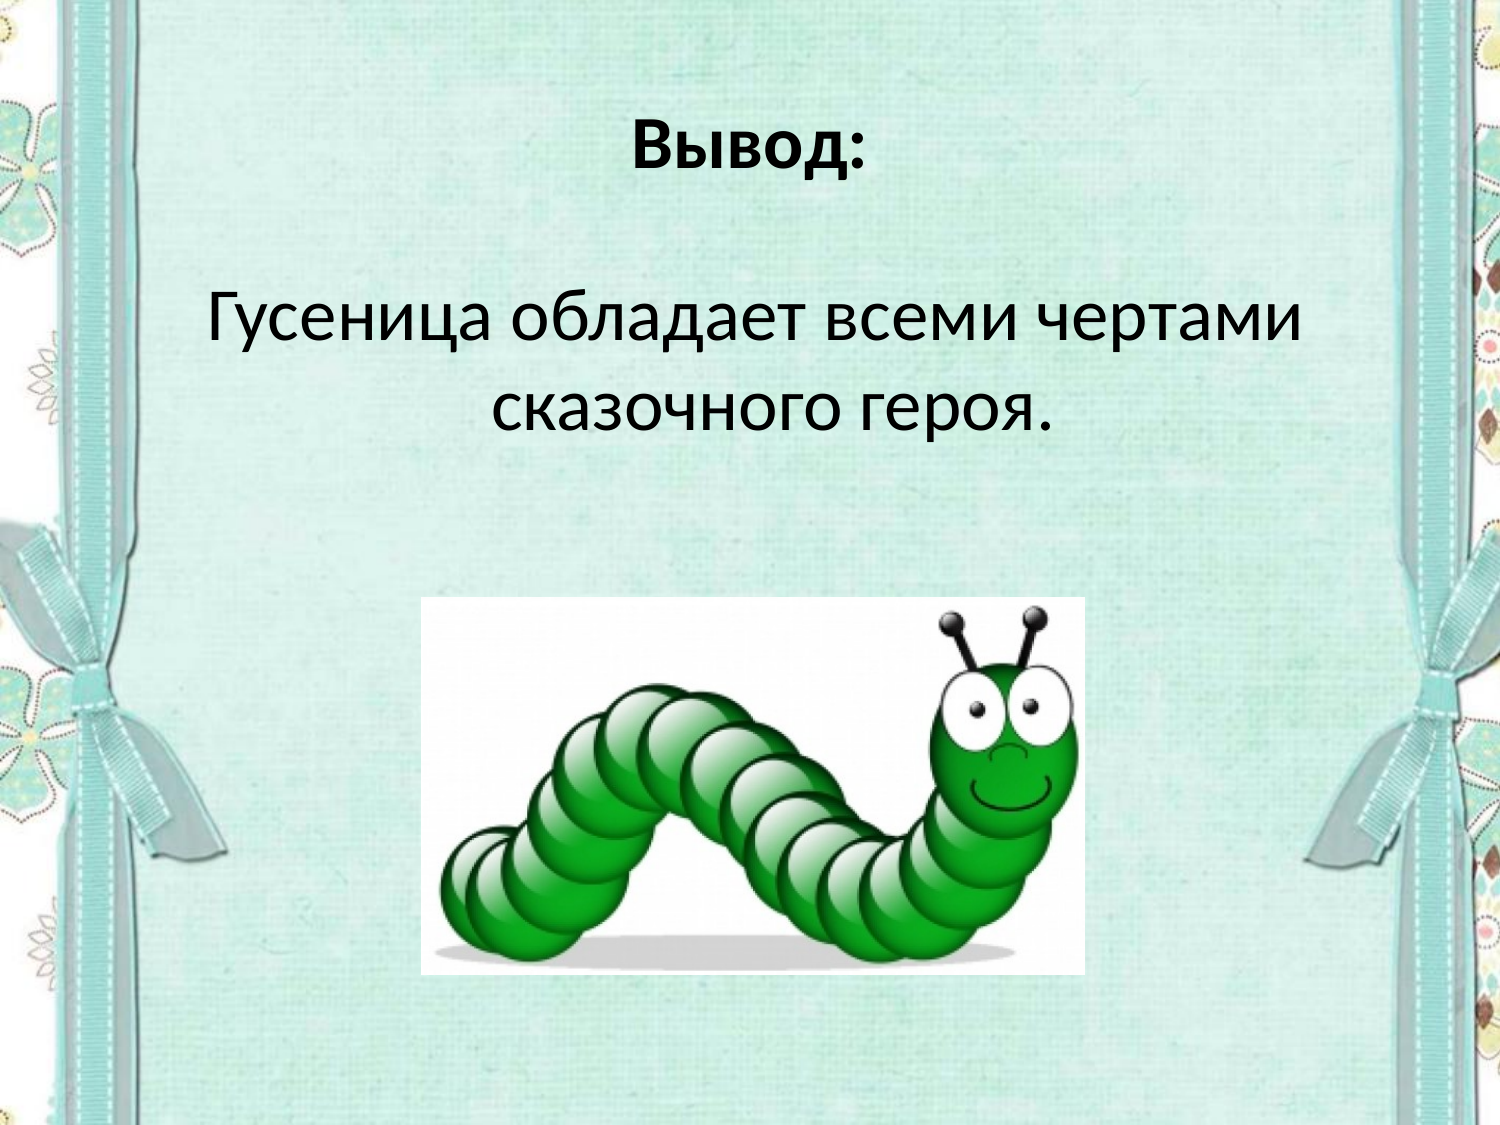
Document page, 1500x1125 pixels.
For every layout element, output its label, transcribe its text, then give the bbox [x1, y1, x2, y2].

title Вывод: [75, 45, 1425, 233]
picture [0, 0, 1500, 1125]
list Гусеница обладает всеми чертами сказочного героя. [70, 257, 1421, 1001]
